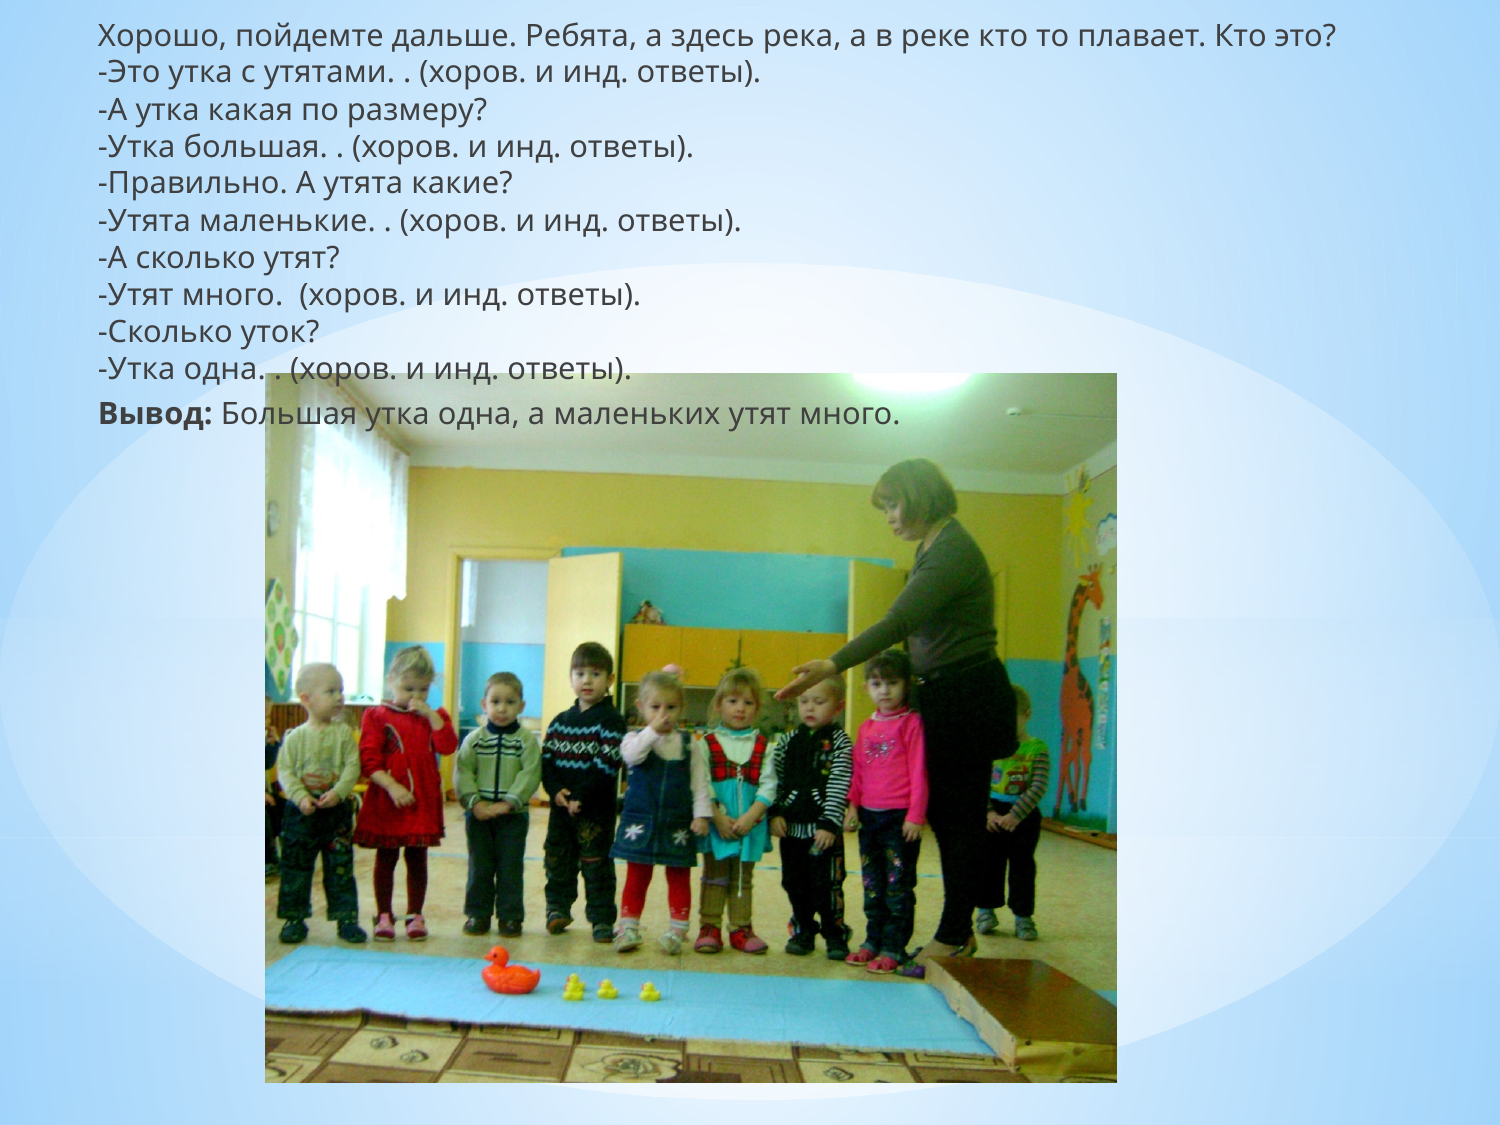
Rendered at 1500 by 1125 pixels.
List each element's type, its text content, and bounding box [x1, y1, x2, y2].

list Хорошо, пойдемте дальше. Ребята, а здесь река, а в реке кто то плавает. Кто это? -Это утка с утятами. . (хоров. и инд. ответы). -А утка какая по размеру? -Утка большая. . (хоров. и инд. ответы). -Правильно. А утята какие? -Утята маленькие. . (хоров. и инд. ответы). -А сколько утят? -Утят много. (хоров. и инд. ответы). -Сколько уток? -Утка одна. . (хоров. и инд. ответы). Вывод: Большая утка одна, а маленьких утят много. [82, 7, 1433, 457]
picture [265, 373, 1117, 1083]
